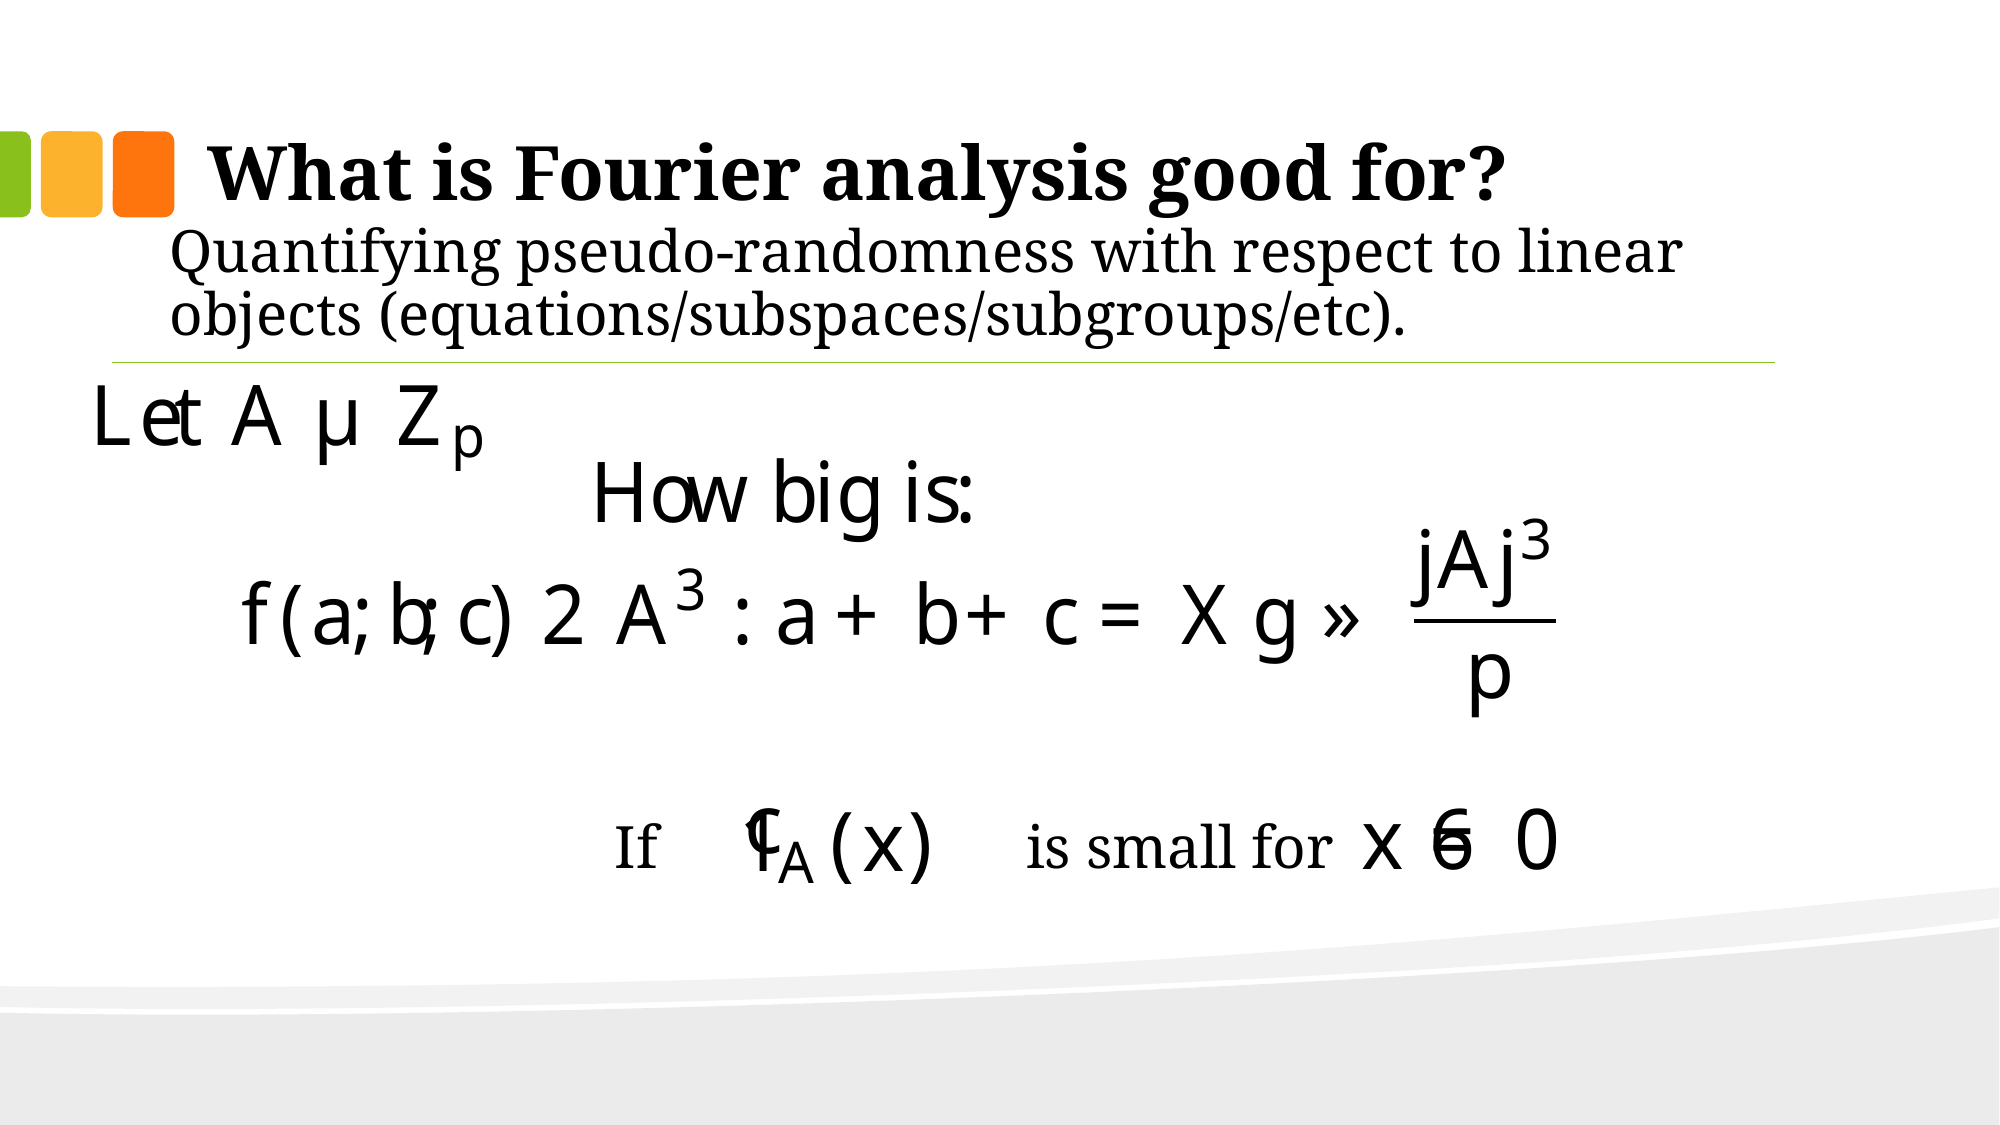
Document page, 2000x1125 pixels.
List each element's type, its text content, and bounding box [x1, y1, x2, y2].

list Quantifying pseudo-randomness with respect to linear objects (equations/subspaces/subgroups/etc). [149, 212, 1750, 362]
picture [1320, 512, 1564, 724]
picture [586, 451, 980, 547]
title What is Fourier analysis good for? [187, 50, 1787, 225]
text_box If [594, 808, 733, 958]
picture [86, 375, 487, 478]
text_box is small for [1005, 808, 1363, 958]
picture [236, 559, 1295, 677]
picture [731, 778, 944, 904]
picture [1350, 799, 1563, 895]
